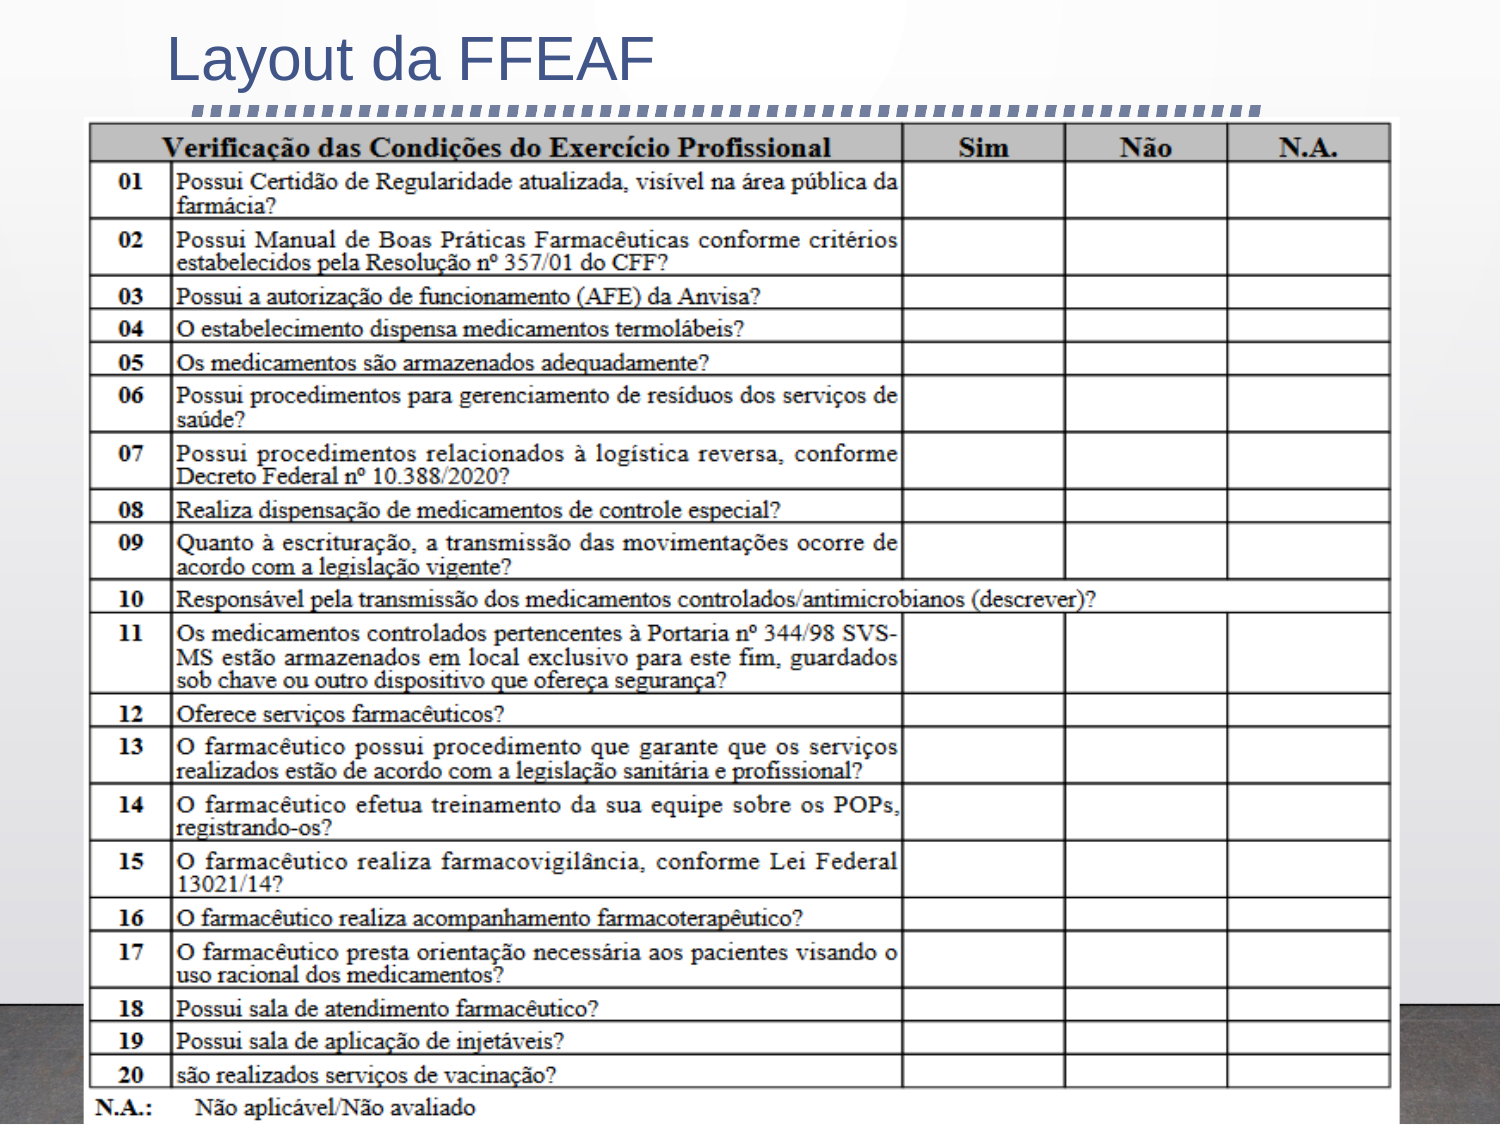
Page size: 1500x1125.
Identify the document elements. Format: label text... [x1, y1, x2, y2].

text_box Layout da FFEAF [151, 19, 1032, 117]
picture [0, 117, 1500, 1125]
